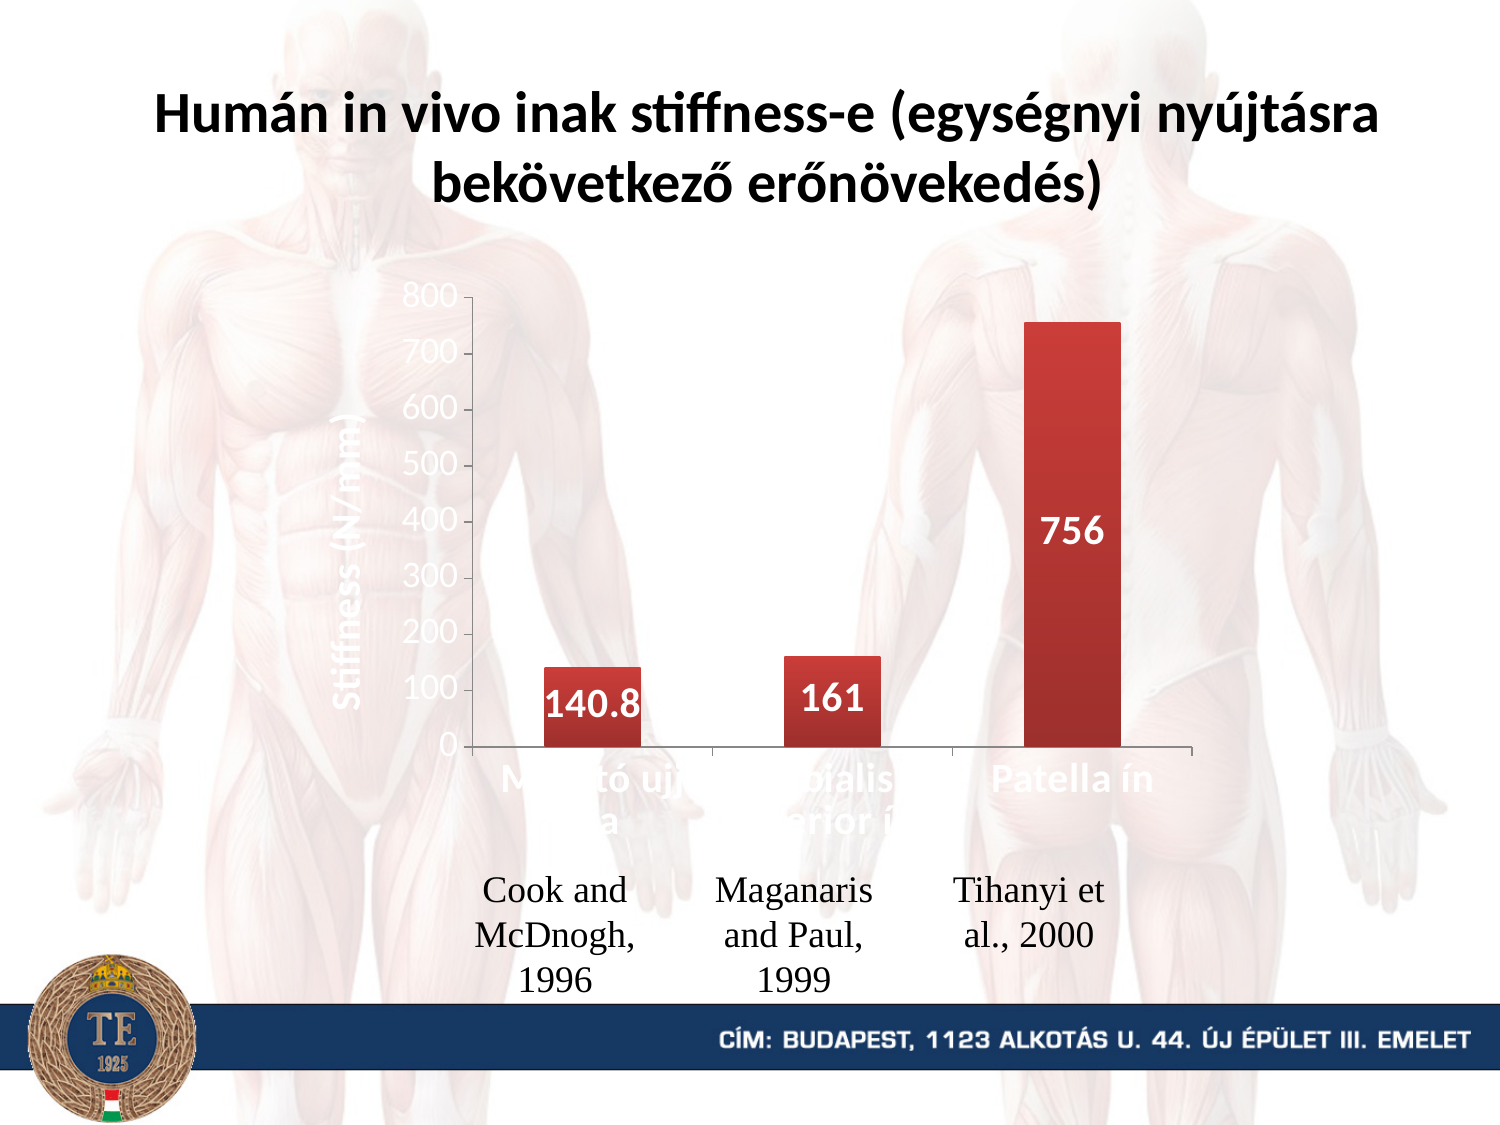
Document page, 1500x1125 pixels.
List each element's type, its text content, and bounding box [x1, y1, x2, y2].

text_box Maganaris and Paul, 1999 [672, 866, 916, 1008]
text_box Cook and McDnogh, 1996 [442, 866, 668, 1008]
chart [288, 266, 1211, 858]
text_box Tihanyi et al., 2000 [910, 866, 1148, 963]
picture [0, 0, 1500, 1125]
text_box Humán in vivo inak stiffness-e (egységnyi nyújtásra bekövetkező erőnövekedés) [112, 66, 1424, 221]
